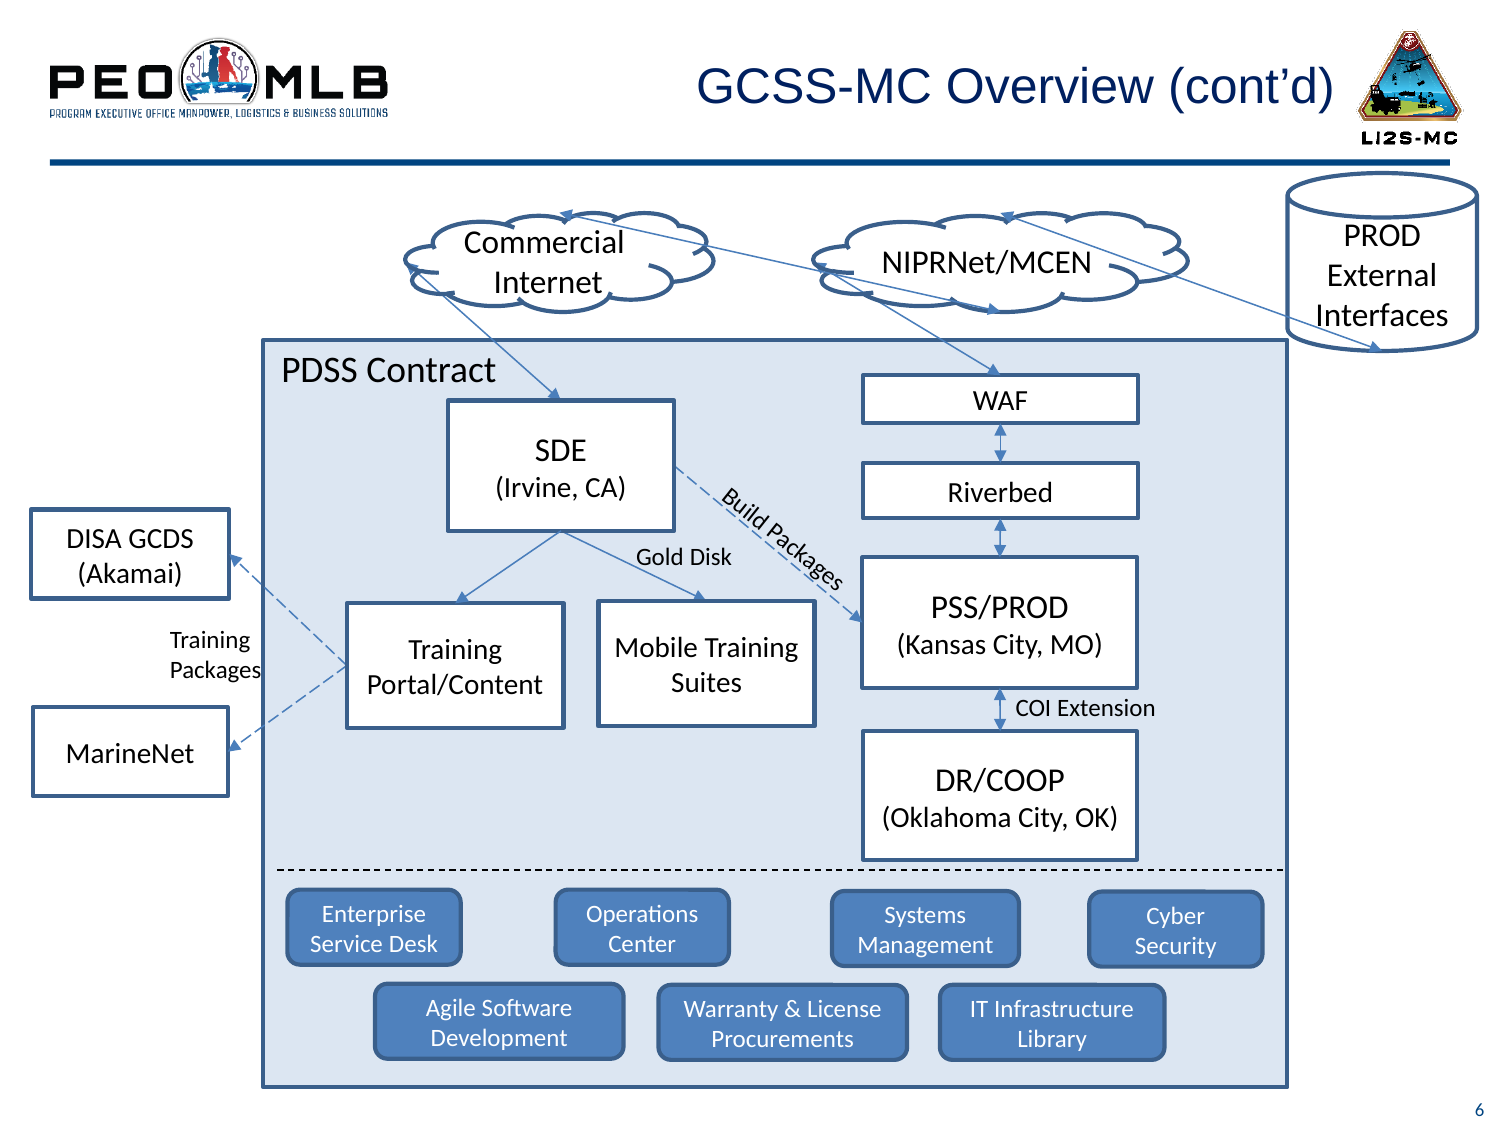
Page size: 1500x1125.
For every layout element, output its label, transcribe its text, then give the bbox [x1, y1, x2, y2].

text_box [261, 338, 1289, 1089]
text_box Commercial Internet [573, 210, 709, 245]
text_box Training Packages [155, 616, 224, 692]
text_box Enterprise Service Desk [285, 887, 463, 967]
text_box WAF [861, 373, 1140, 425]
text_box IT Infrastructure Library [937, 982, 1167, 1062]
text_box PROD External Interfaces [1285, 170, 1480, 354]
text_box PDSS Contract [266, 338, 512, 398]
text_box DR/COOP (Oklahoma City, OK) [861, 729, 1139, 862]
picture [1349, 27, 1470, 149]
text_box Commercial Internet [403, 213, 716, 315]
picture [24, 21, 413, 140]
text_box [562, 530, 668, 602]
text_box SDE (Irvine, CA) [446, 398, 676, 533]
text_box Mobile Training Suites [596, 609, 817, 728]
text_box COI Extension [1000, 684, 1172, 730]
text_box PSS/PROD (Kansas City, MO) [860, 555, 1139, 690]
title GCSS-MC Overview (cont’d) [395, 24, 1351, 143]
text_box Riverbed [861, 461, 1140, 520]
text_box DISA GCDS (Akamai) [29, 507, 231, 601]
text_box NIPRNet/MCEN [811, 213, 1174, 315]
text_box MarineNet [31, 705, 230, 798]
text_box NIPRNet/MCEN [1013, 211, 1190, 275]
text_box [454, 530, 562, 604]
text_box Systems Management [829, 888, 1022, 969]
text_box Cyber Security [1087, 889, 1265, 969]
text_box Operations Center [553, 887, 732, 967]
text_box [227, 672, 347, 752]
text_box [229, 553, 347, 666]
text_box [673, 465, 863, 623]
text_box Agile Software Development [372, 981, 626, 1061]
text_box Warranty & License Procurements [656, 982, 910, 1062]
text_box Training Portal/Content [351, 601, 566, 730]
